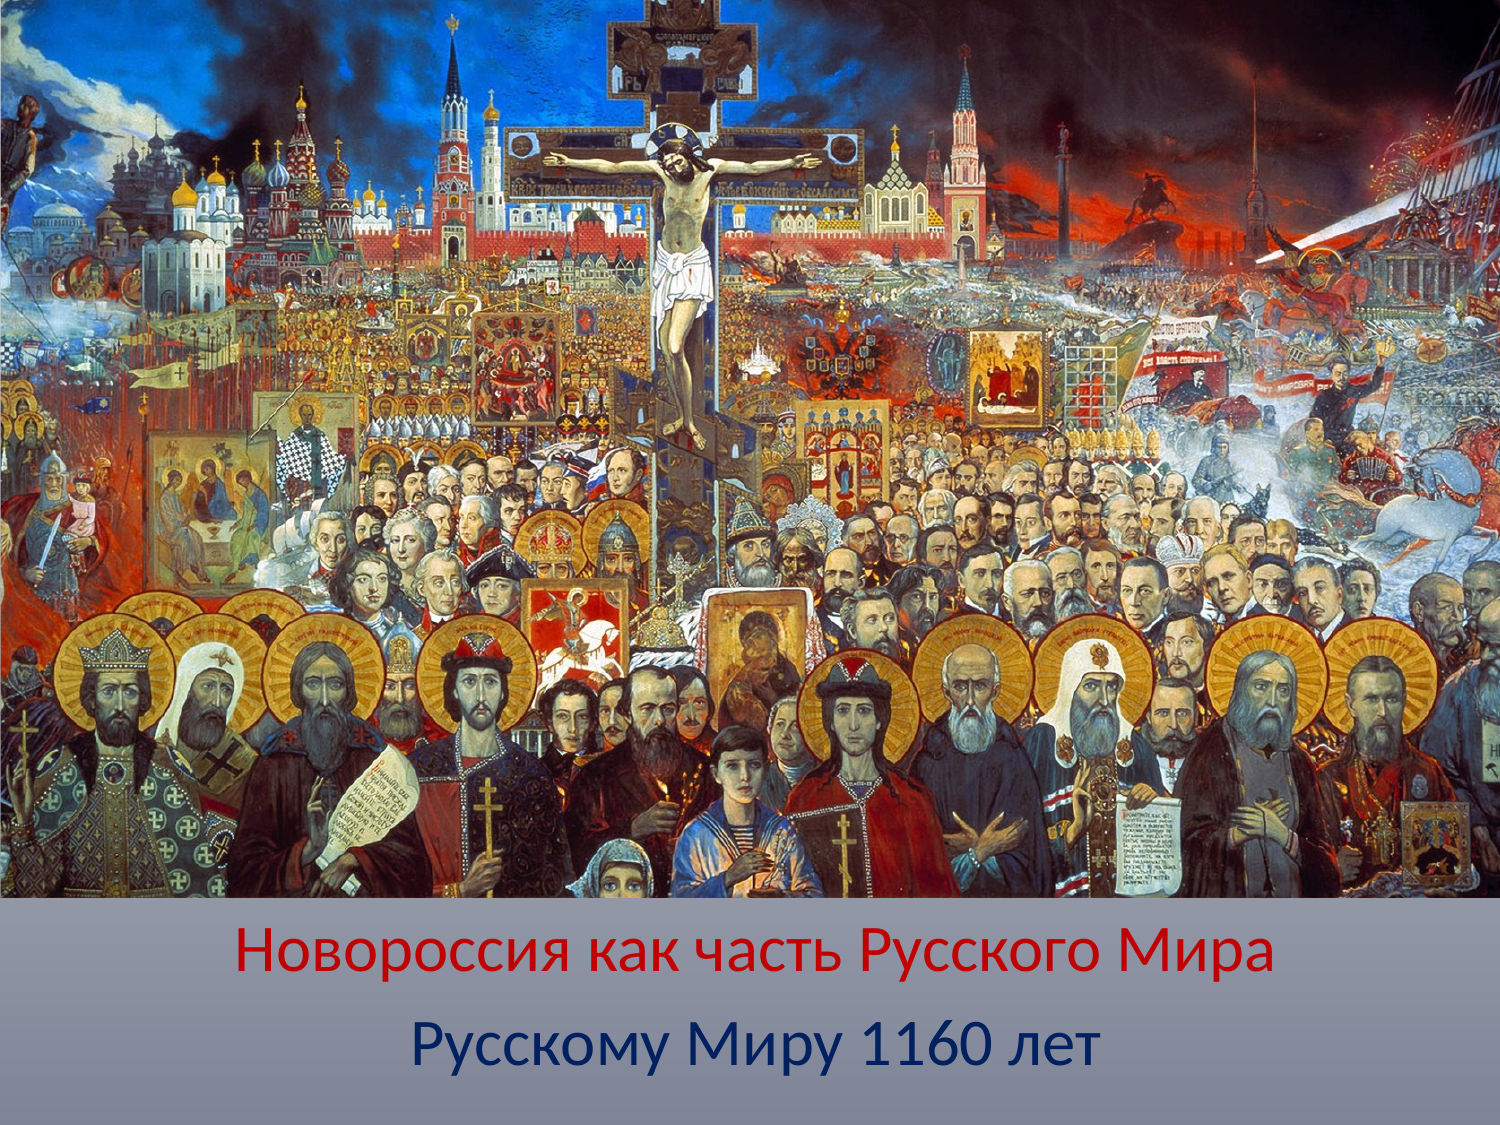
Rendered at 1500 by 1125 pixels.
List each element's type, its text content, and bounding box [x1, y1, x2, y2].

subtitle Новороссия как часть Русского Мира Русскому Миру 1160 лет [41, 905, 1471, 1110]
picture [0, 0, 1500, 898]
